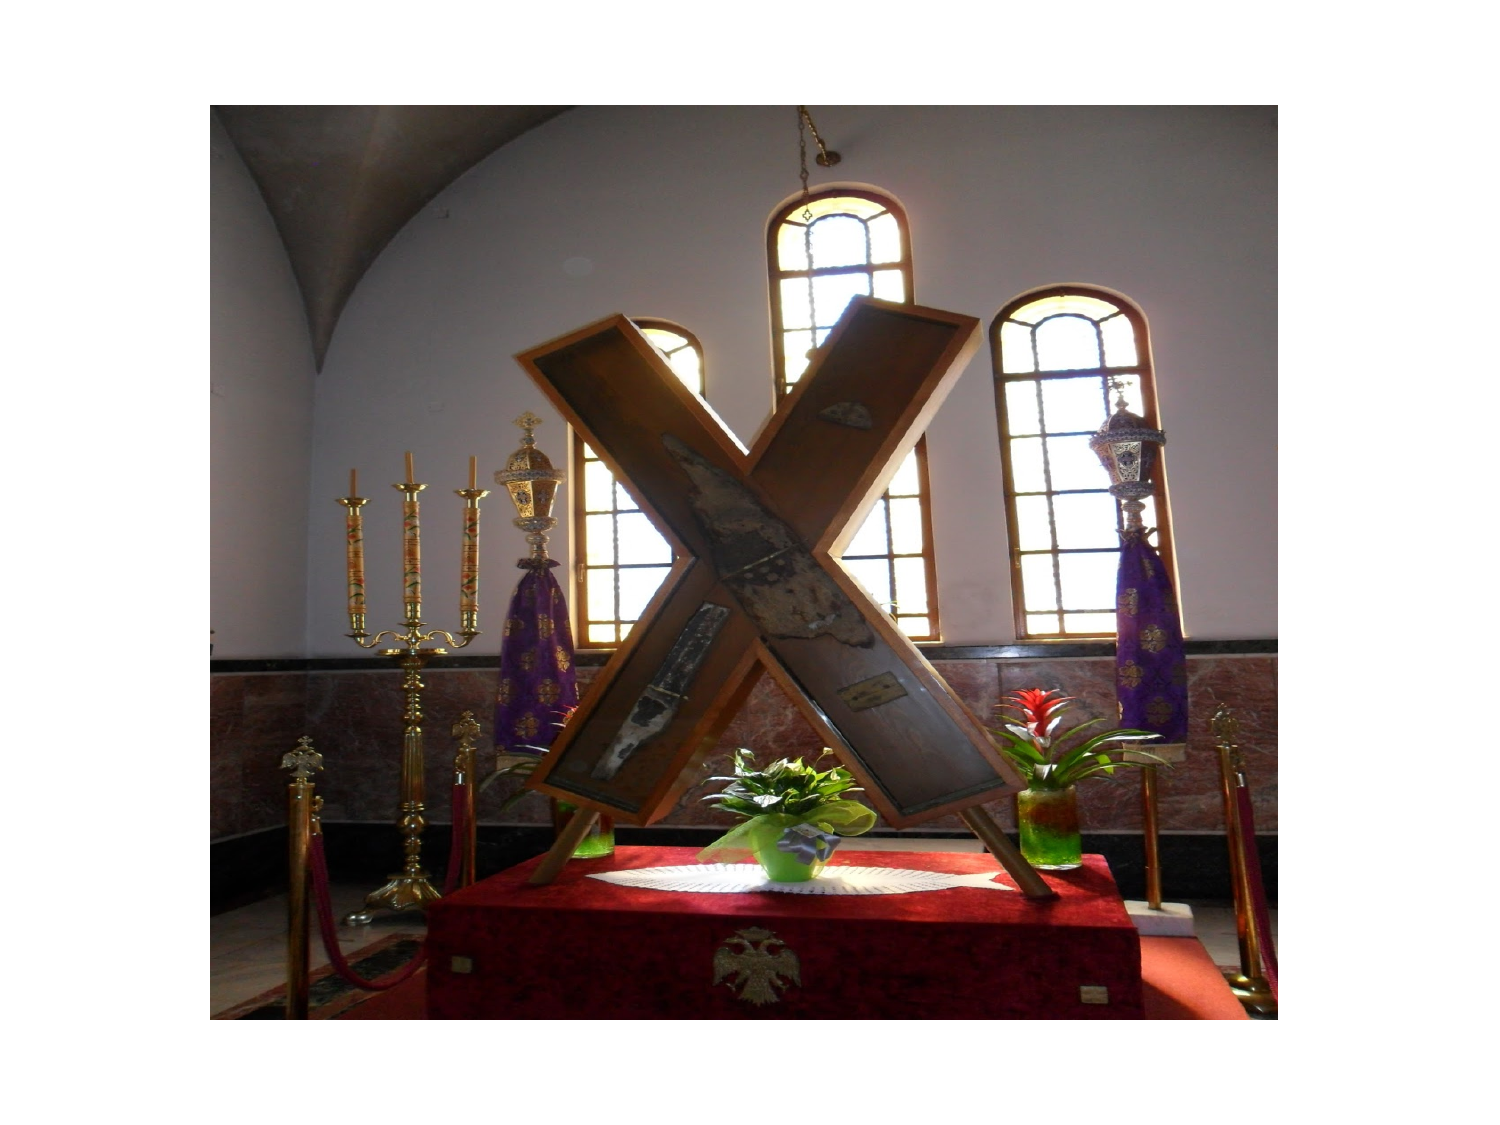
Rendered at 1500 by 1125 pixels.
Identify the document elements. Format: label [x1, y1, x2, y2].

picture [210, 105, 1278, 1020]
